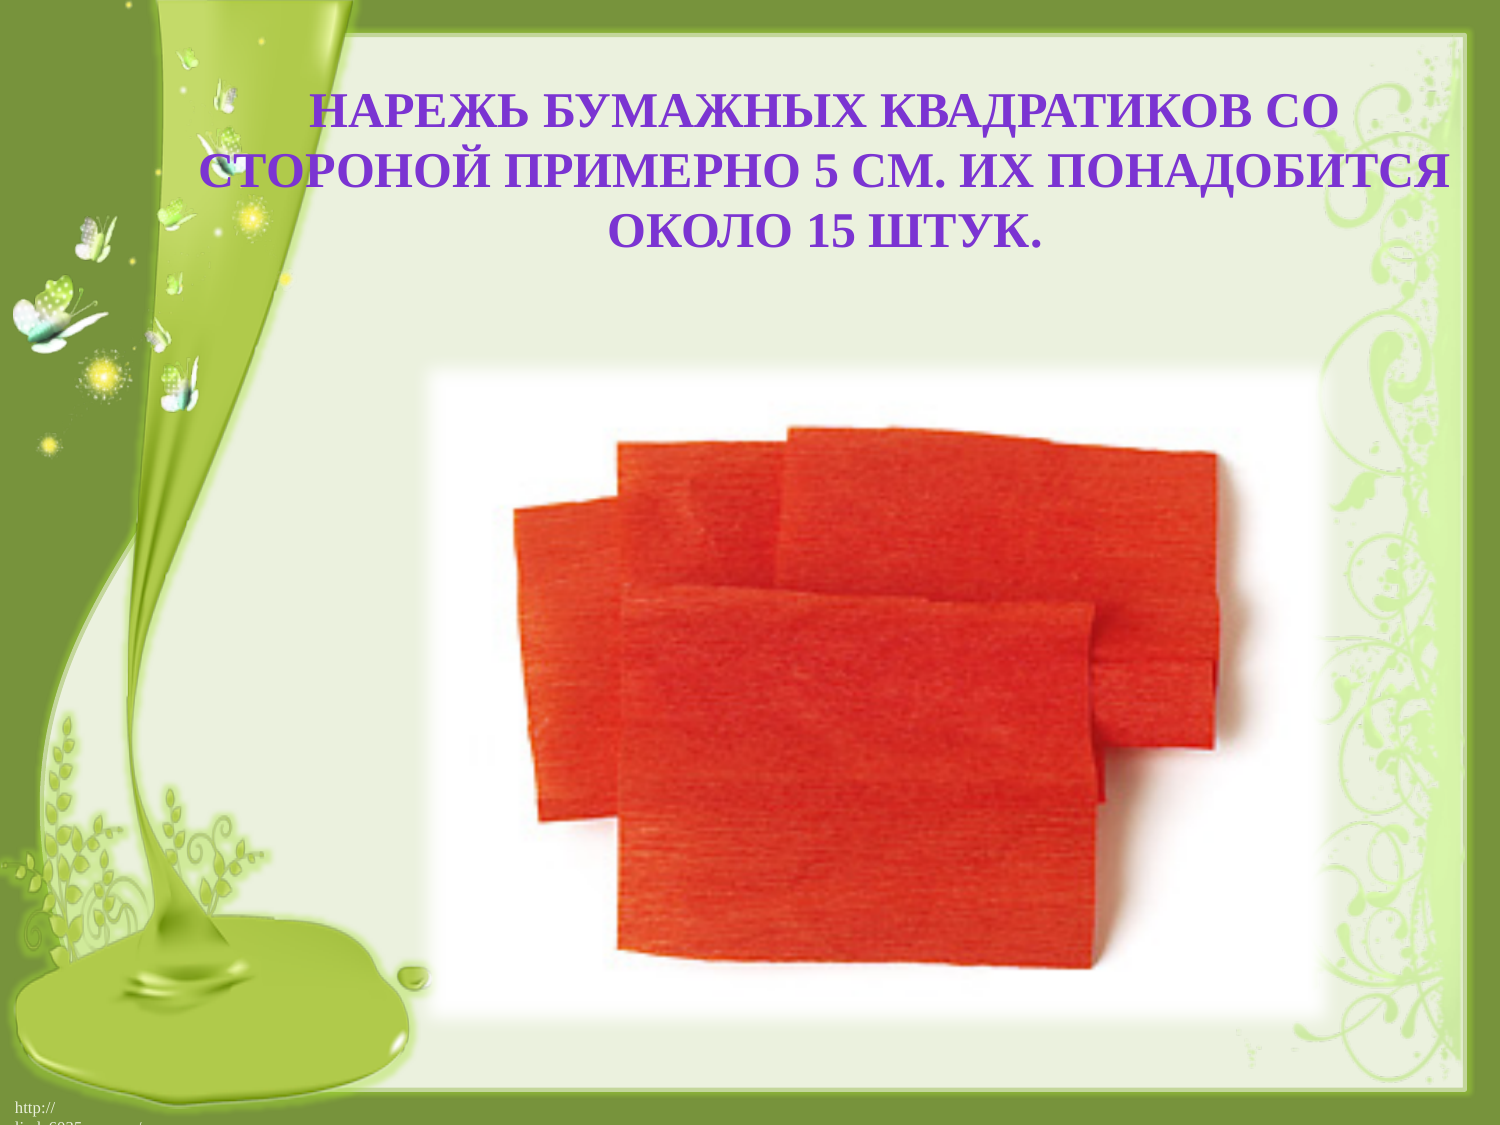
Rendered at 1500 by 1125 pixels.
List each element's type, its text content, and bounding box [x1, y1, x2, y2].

text_box Нарежь бумажных квадратиков со стороной примерно 5 см. Их понадобится около 15 штук. [149, 70, 1500, 328]
picture [0, 0, 1344, 1109]
